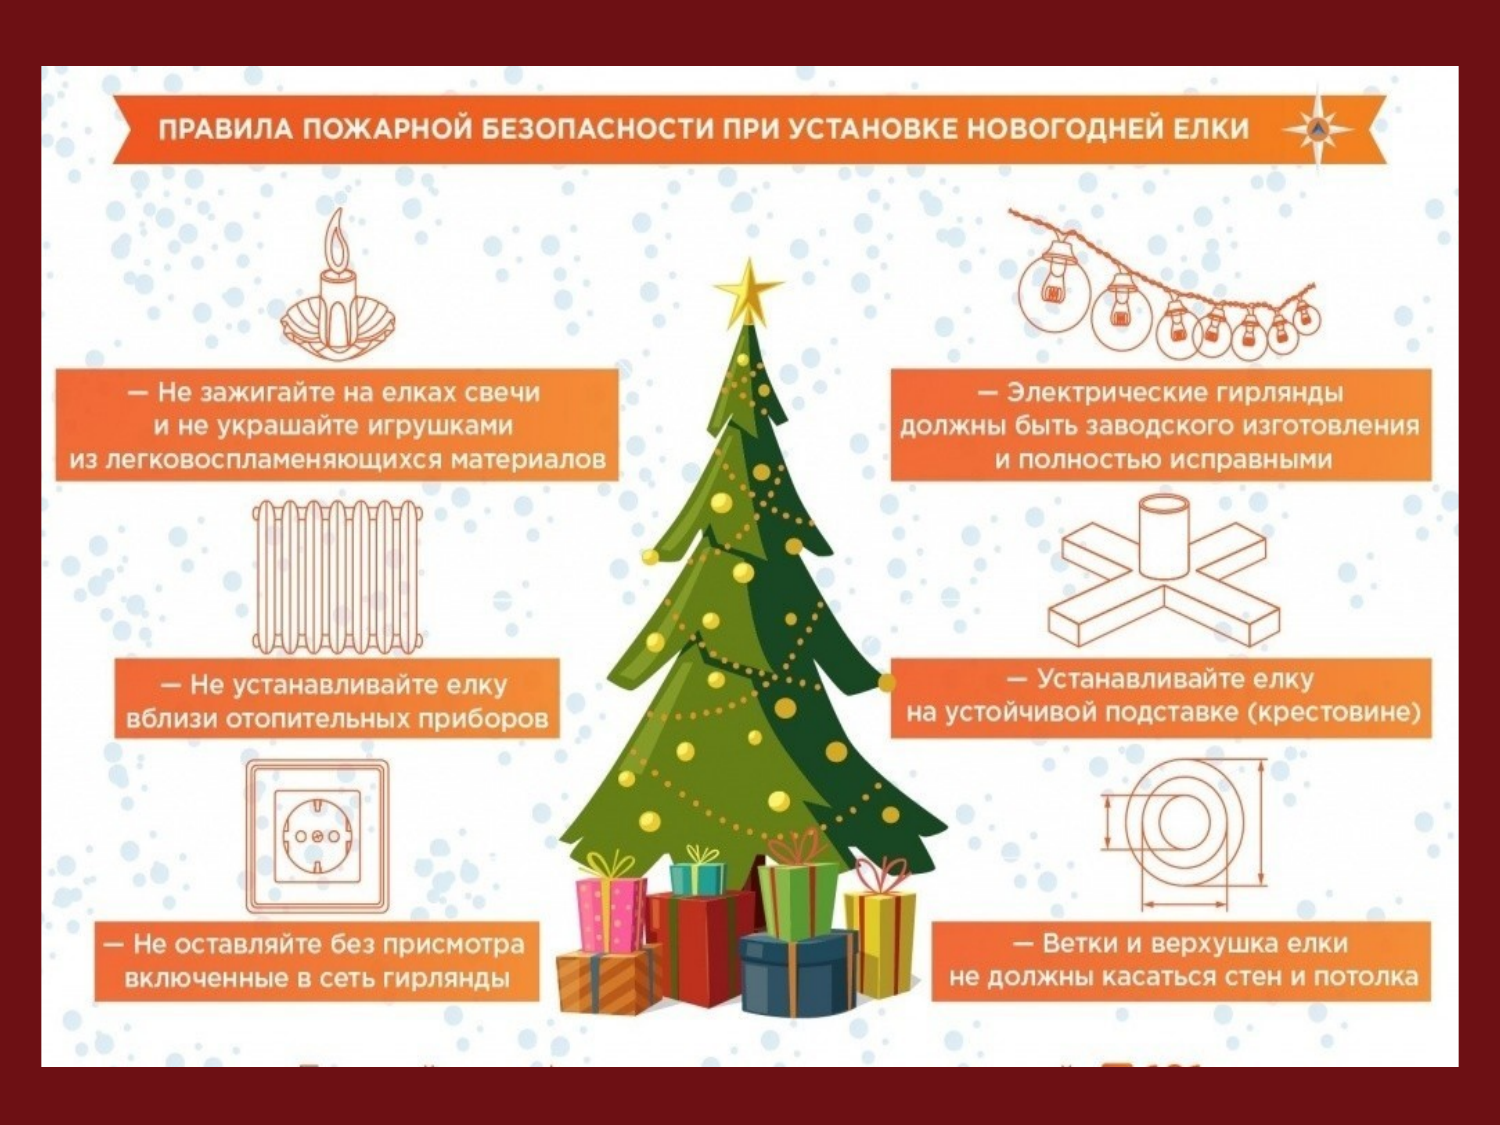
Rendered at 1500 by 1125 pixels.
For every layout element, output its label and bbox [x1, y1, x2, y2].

list [45, 70, 1456, 1064]
